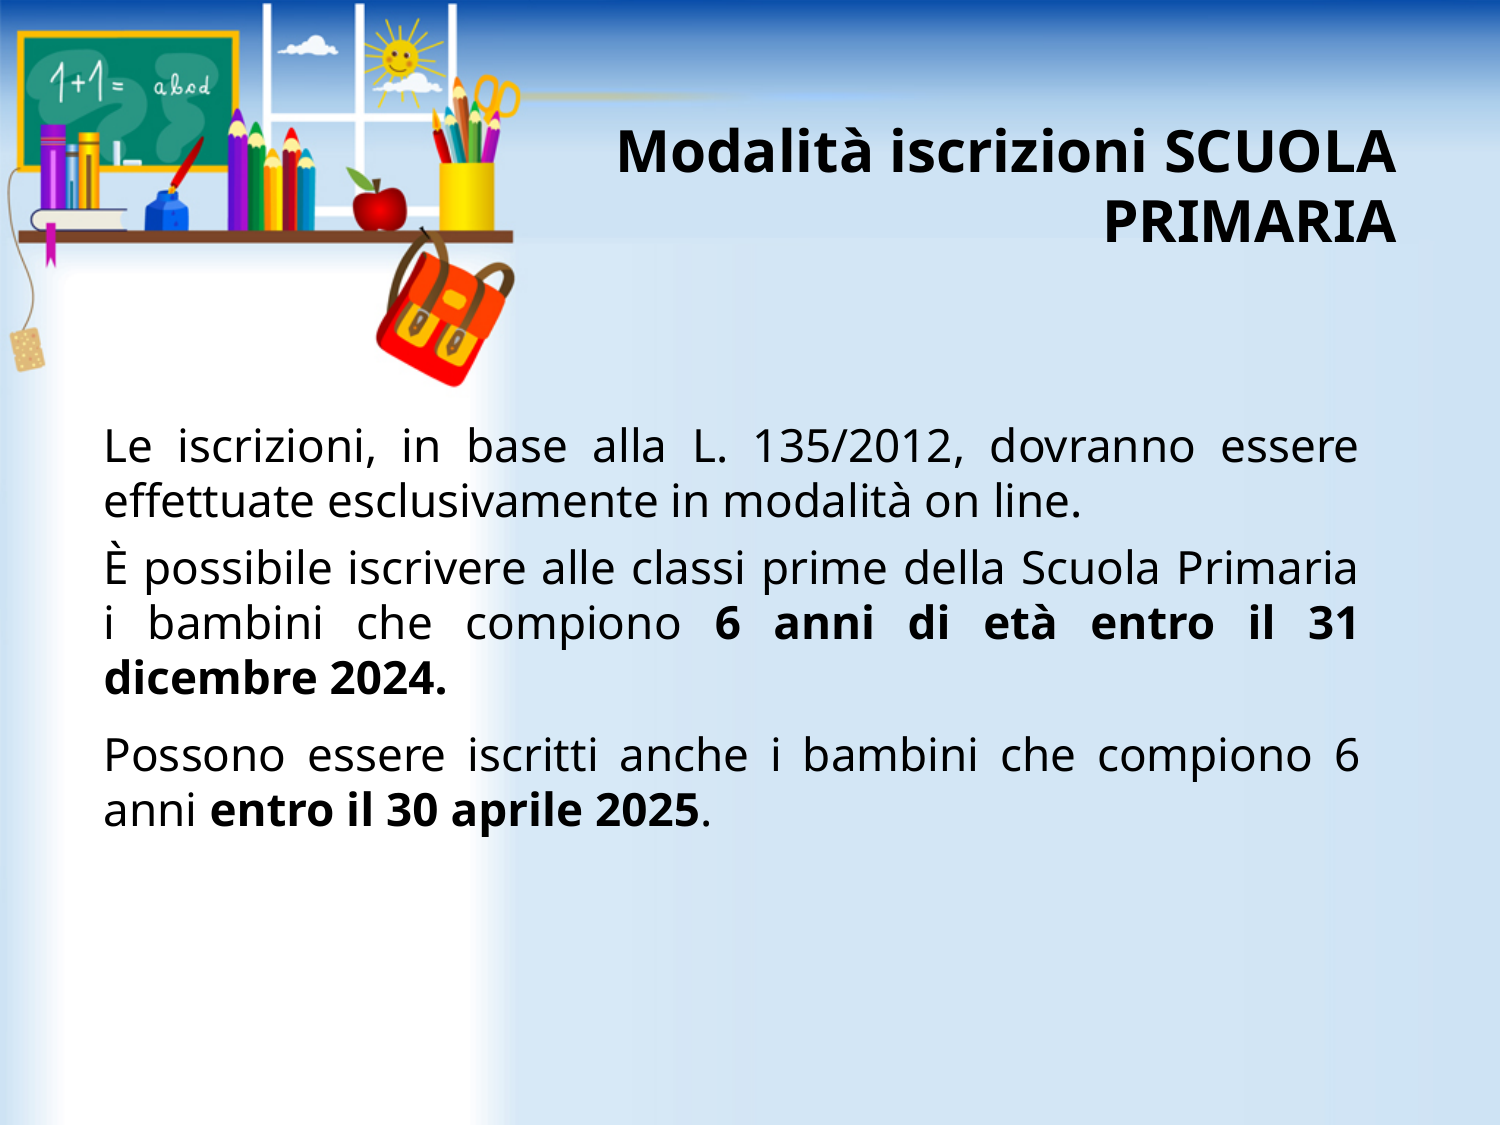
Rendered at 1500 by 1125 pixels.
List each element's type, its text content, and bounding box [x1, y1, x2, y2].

list Le iscrizioni, in base alla L. 135/2012, dovranno essere effettuate esclusivamente in modalità on line. È possibile iscrivere alle classi prime della Scuola Primaria i bambini che compiono 6 anni di età entro il 31 dicembre 2024. Possono essere iscritti anche i bambini che compiono 6 anni entro il 30 aprile 2025. [88, 408, 1377, 870]
title Modalità iscrizioni SCUOLA PRIMARIA [537, 89, 1412, 280]
picture [0, 0, 1500, 1125]
